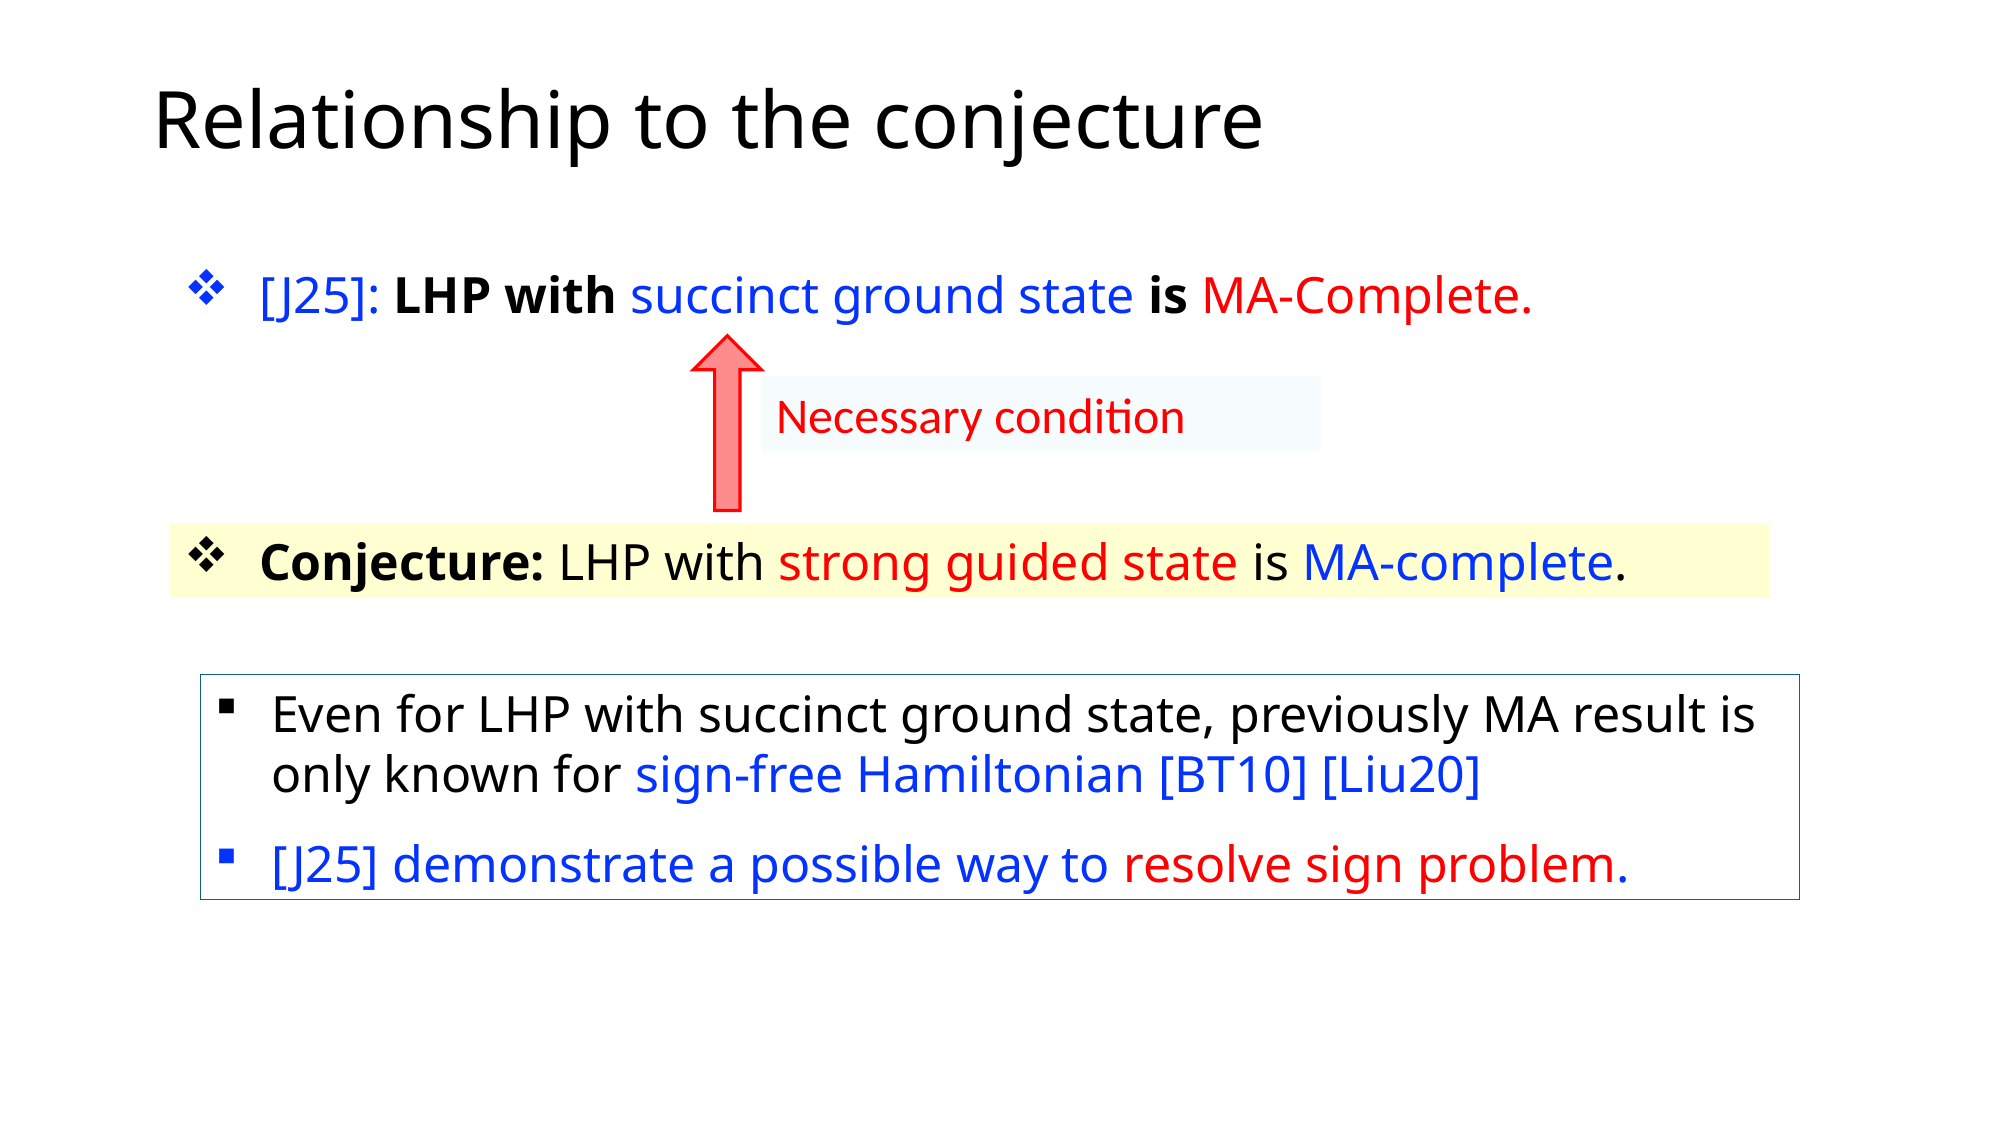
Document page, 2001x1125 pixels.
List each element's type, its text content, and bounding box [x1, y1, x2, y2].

text_box Even for LHP with succinct ground state, previously MA result is only known for sign-free Hamiltonian [BT10] [Liu20] [J25] demonstrate a possible way to resolve sign problem. [200, 674, 1800, 900]
text_box [689, 333, 766, 513]
title Relationship to the conjecture [137, 14, 1863, 232]
text_box [J25]: LHP with succinct ground state is MA-Complete. [169, 256, 1769, 332]
text_box Necessary condition [761, 376, 1321, 451]
text_box Conjecture: LHP with strong guided state is MA-complete. [169, 523, 1769, 598]
